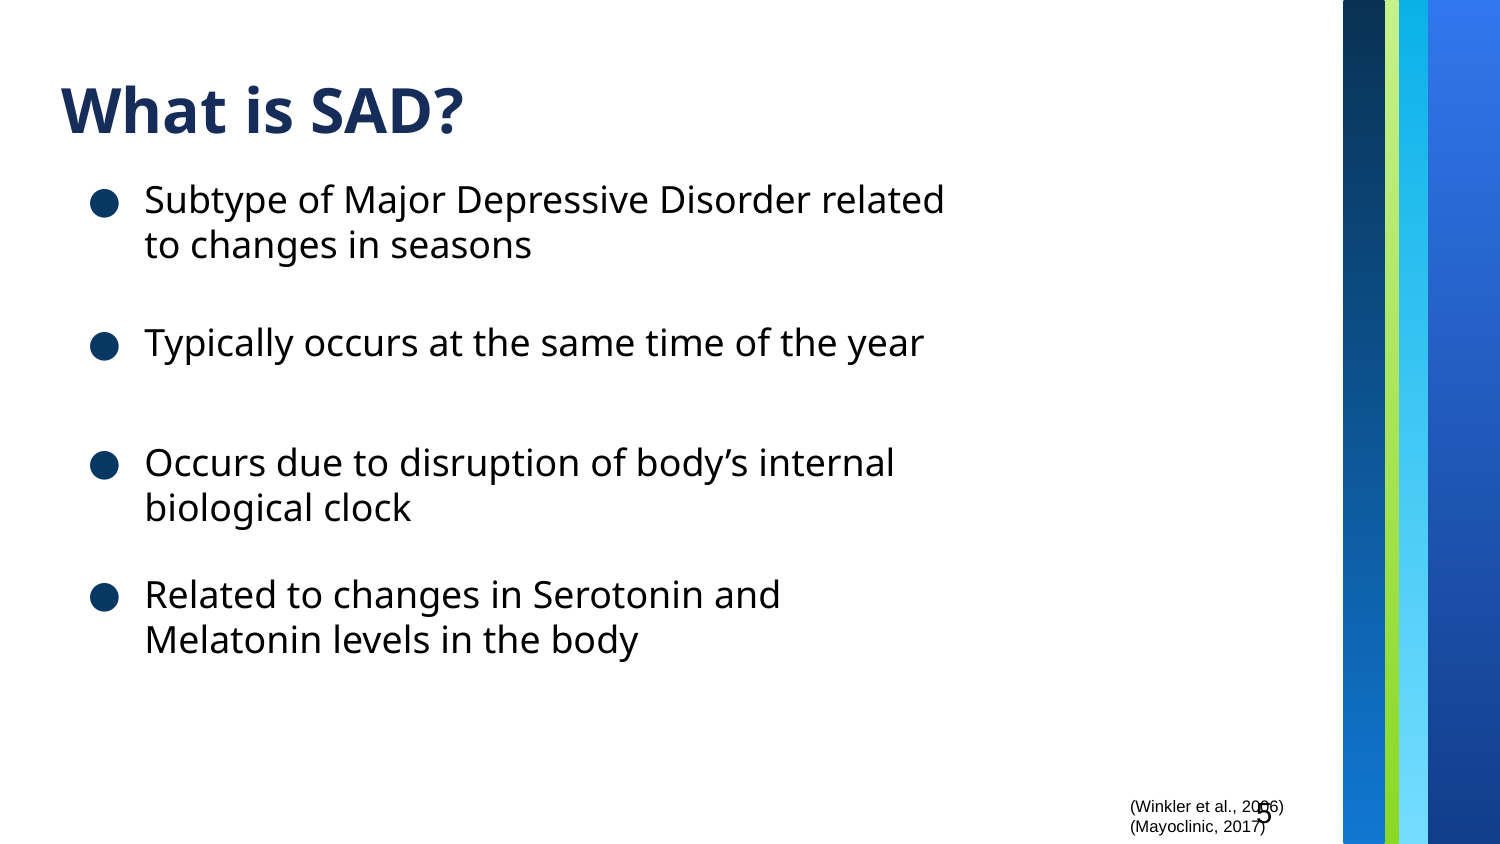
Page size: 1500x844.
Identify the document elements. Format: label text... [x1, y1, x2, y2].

text_box (Winkler et al., 2006) (Mayoclinic, 2017) [1114, 780, 1325, 843]
text_box Typically occurs at the same time of the year [54, 304, 973, 423]
text_box Related to changes in Serotonin and Melatonin levels in the body [54, 556, 973, 707]
text_box Occurs due to disruption of body’s internal biological clock [54, 423, 973, 556]
title What is SAD? [46, 41, 916, 162]
text_box Subtype of Major Depressive Disorder related to changes in seasons [54, 161, 973, 304]
slide_number ‹#› [1241, 779, 1332, 844]
